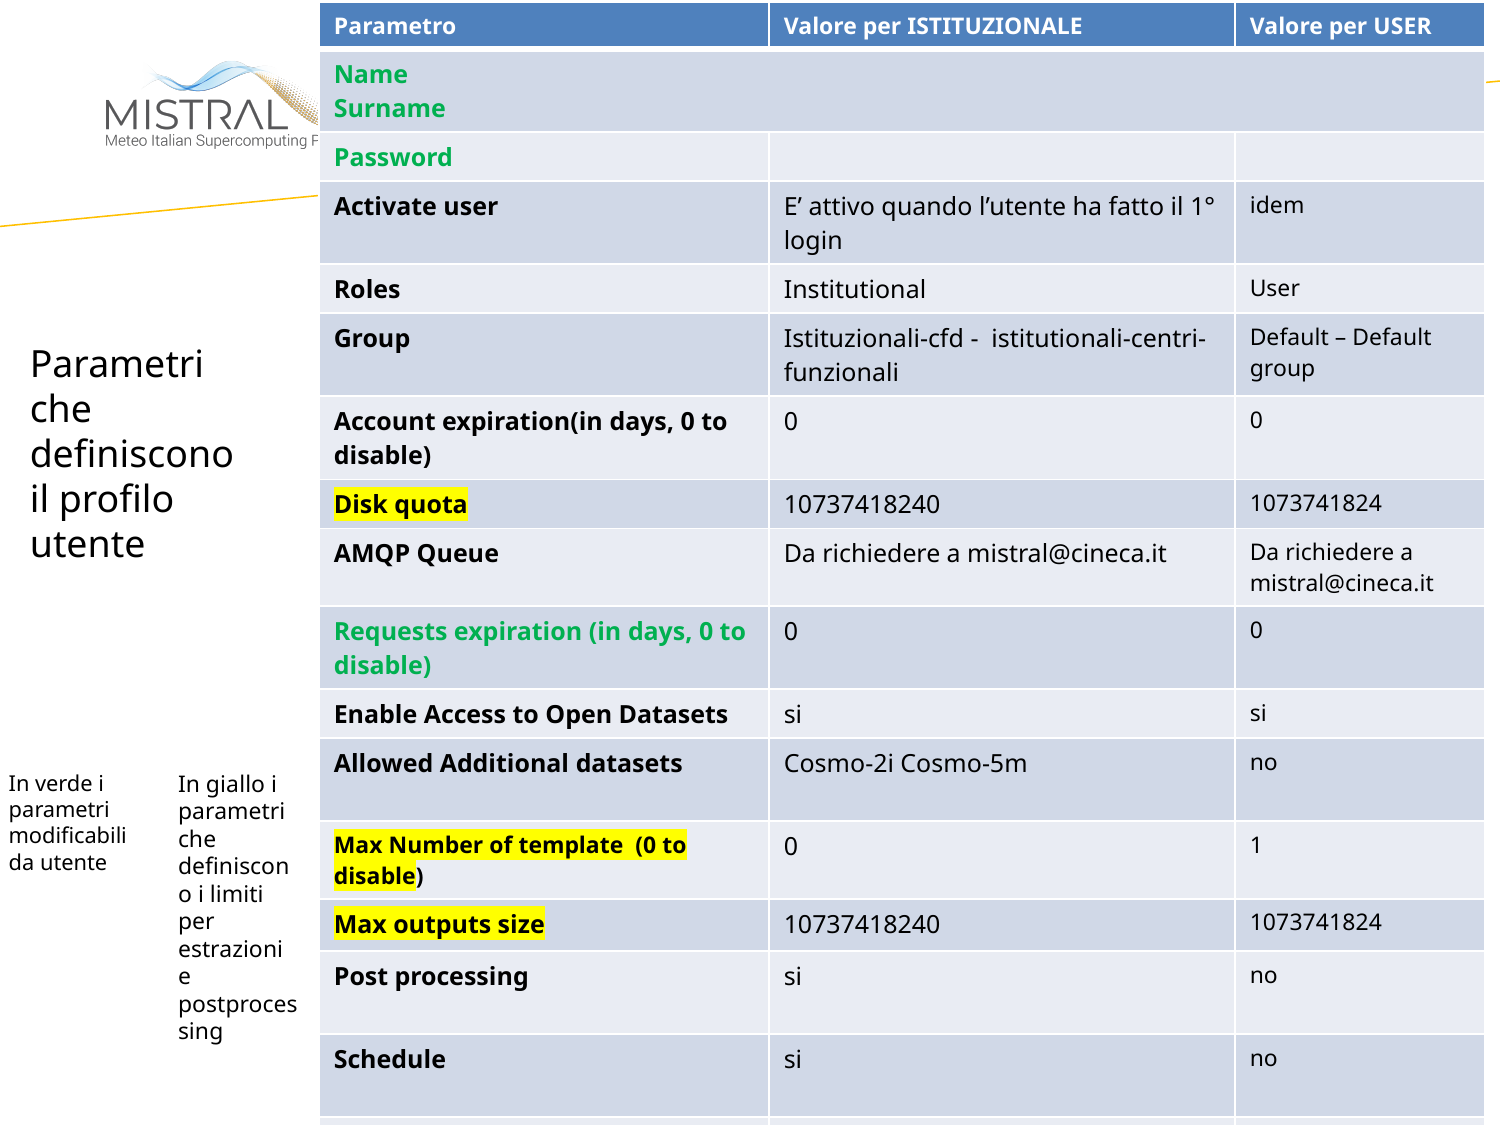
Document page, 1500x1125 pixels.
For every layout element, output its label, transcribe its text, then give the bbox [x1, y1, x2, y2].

table_cell 0 [770, 607, 1234, 688]
table_cell Istituzionali-cfd - istitutionali-centri-funzionali [770, 314, 1234, 395]
table_cell Da richiedere a mistral@cineca.it [770, 529, 1234, 605]
text_box In verde i parametri modificabili da utente [0, 762, 144, 882]
text_box In giallo i parametri che definiscono i limiti per estrazioni e postprocessing [163, 762, 314, 1052]
table_cell Default – Default group [1236, 314, 1484, 395]
table_cell 1 [1236, 822, 1484, 898]
table_cell Cosmo-2i Cosmo-5m [770, 739, 1234, 820]
table_cell si [770, 1035, 1234, 1116]
table_cell E’ attivo quando l’utente ha fatto il 1° login [770, 182, 1234, 263]
table_cell 1073741824 [1236, 900, 1484, 950]
table_cell Password [320, 133, 768, 180]
table_cell si [1236, 1118, 1484, 1125]
table_cell 1073741824 [1236, 480, 1484, 528]
table_cell si [770, 690, 1234, 737]
table_cell Enable Access to Open Datasets [320, 690, 768, 737]
table_cell no [1236, 952, 1484, 1033]
table_header Valore per ISTITUZIONALE [770, 3, 1234, 46]
table_cell Disk quota [320, 480, 768, 528]
table_cell Observed Archive [320, 1118, 768, 1125]
table_cell 0 [1236, 397, 1484, 479]
table_cell [770, 133, 1234, 180]
table_cell Group [320, 314, 768, 395]
table_cell Schedule [320, 1035, 768, 1116]
picture [0, 197, 318, 269]
table_cell Roles [320, 265, 768, 312]
table_cell Requests expiration (in days, 0 to disable) [320, 607, 768, 688]
table_cell si [770, 952, 1234, 1033]
text_box Parametri che definiscono il profilo utente [14, 332, 276, 573]
table_cell Post processing [320, 952, 768, 1033]
table_cell 10737418240 [770, 480, 1234, 528]
table_cell 0 [770, 397, 1234, 479]
table_cell Allowed Additional datasets [320, 739, 768, 820]
table_cell si [770, 1118, 1234, 1125]
table_cell Name Surname [320, 52, 1484, 131]
table_cell idem [1236, 182, 1484, 263]
table_cell 0 [1236, 607, 1484, 688]
table_cell Max outputs size [320, 900, 768, 950]
table_cell Max Number of template (0 to disable) [320, 822, 768, 898]
table_header Parametro [320, 3, 768, 46]
table_cell [1236, 133, 1484, 180]
table_cell si [1236, 690, 1484, 737]
table_cell Institutional [770, 265, 1234, 312]
table_cell no [1236, 739, 1484, 820]
picture [0, 0, 462, 225]
table_cell 10737418240 [770, 900, 1234, 950]
table_cell Da richiedere a mistral@cineca.it [1236, 529, 1484, 605]
table_cell no [1236, 1035, 1484, 1116]
table_cell Activate user [320, 182, 768, 263]
table_cell 0 [770, 822, 1234, 898]
table_header Valore per USER [1236, 3, 1484, 46]
table_cell AMQP Queue [320, 529, 768, 605]
table_cell User [1236, 265, 1484, 312]
table_cell Account expiration(in days, 0 to disable) [320, 397, 768, 479]
